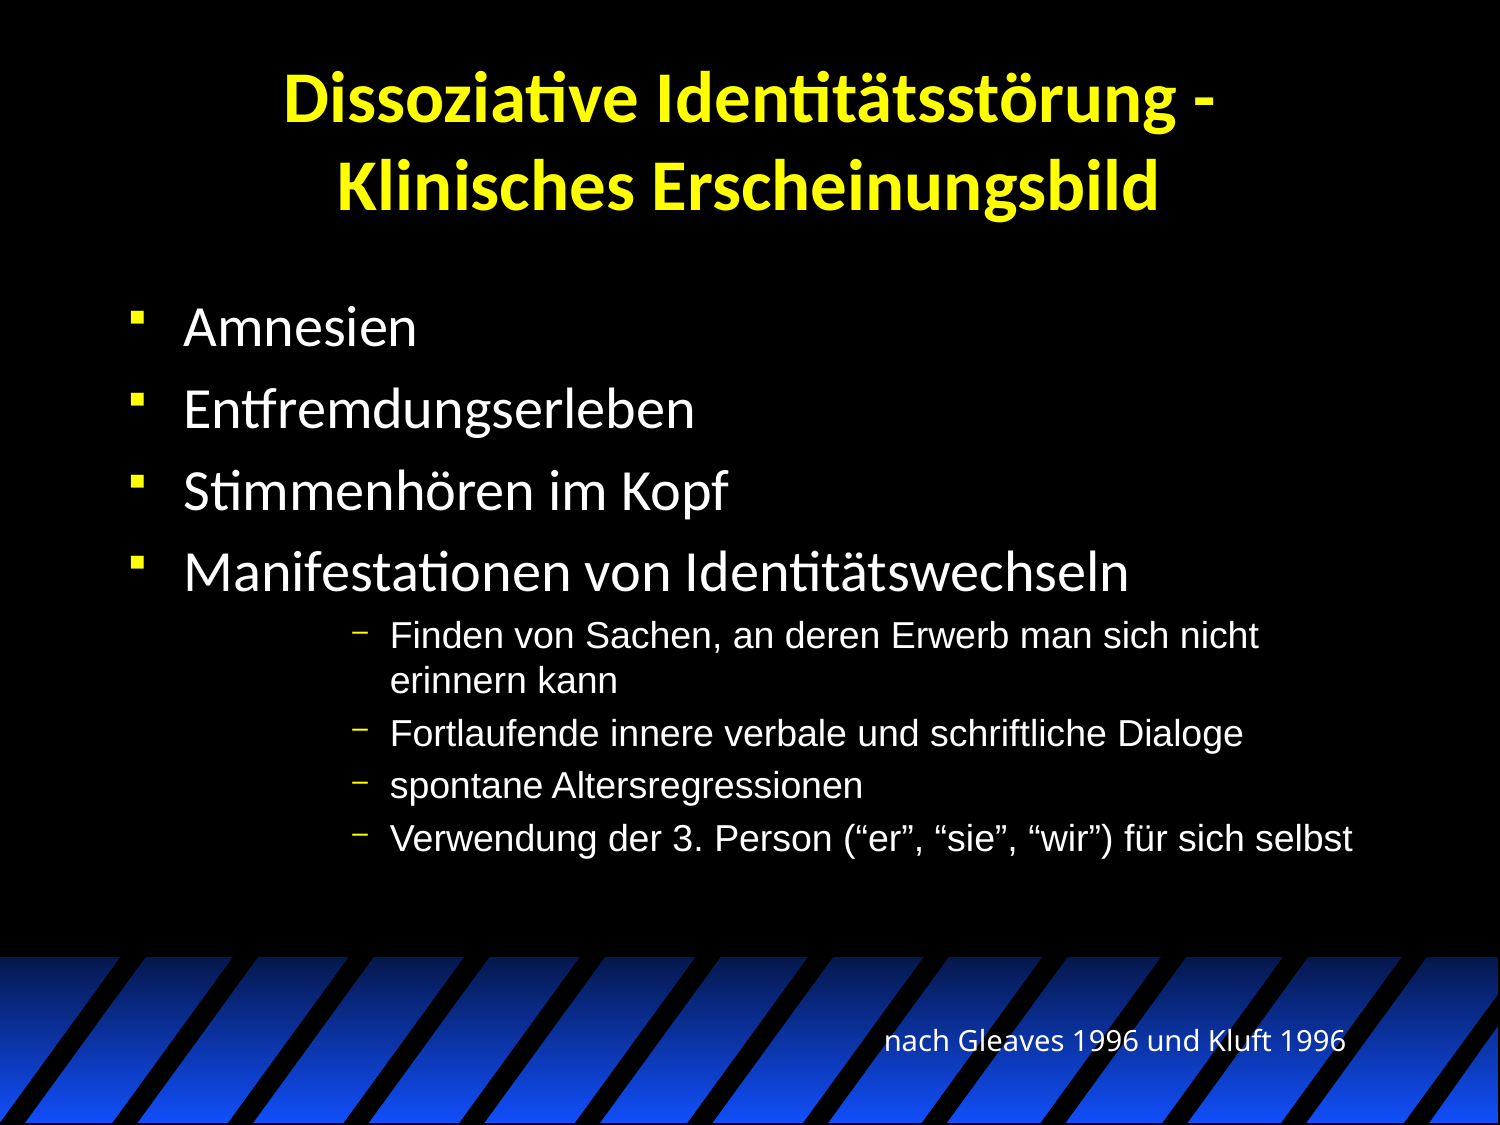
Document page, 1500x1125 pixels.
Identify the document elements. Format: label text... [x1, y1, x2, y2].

text_box nach Gleaves 1996 und Kluft 1996 [868, 1015, 1362, 1065]
title Dissoziative Identitätsstörung - Klinisches Erscheinungsbild [112, 37, 1388, 238]
list Amnesien Entfremdungserleben Stimmenhören im Kopf Manifestationen von Identitätswechseln Finden von Sachen, an deren Erwerb man sich nicht erinnern kann Fortlaufende innere verbale und schriftliche Dialoge spontane Altersregressionen Verwendung der 3. Person (“er”, “sie”, “wir”) für sich selbst [112, 281, 1388, 963]
